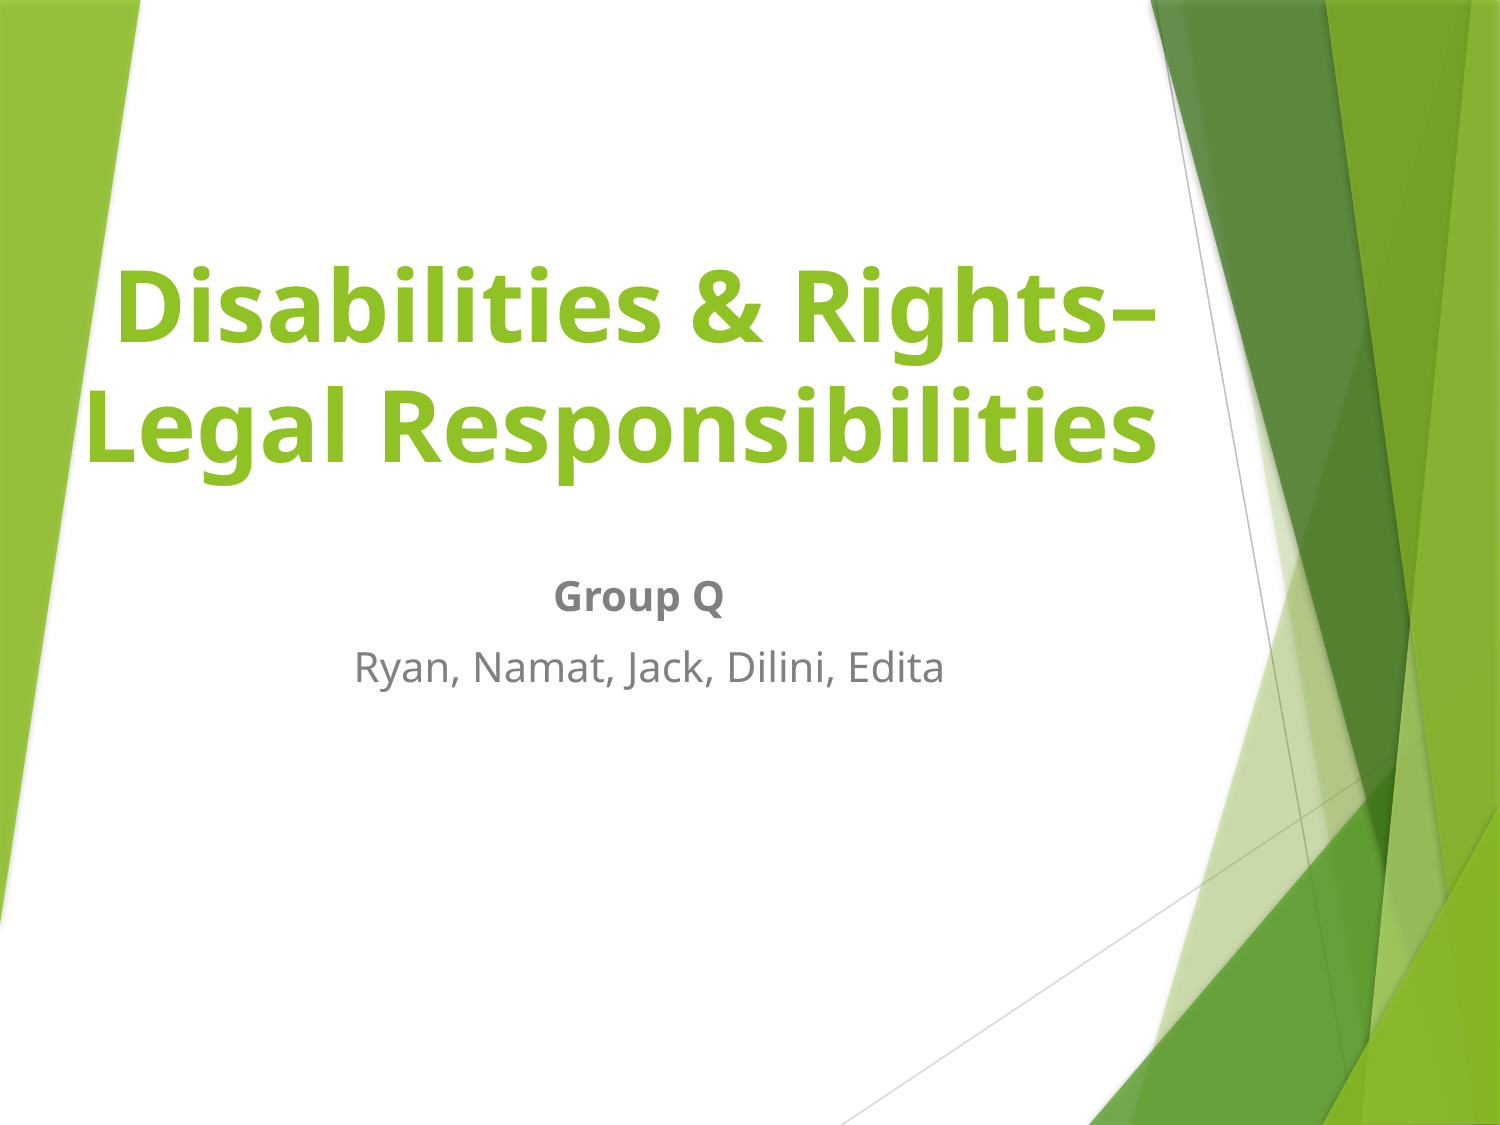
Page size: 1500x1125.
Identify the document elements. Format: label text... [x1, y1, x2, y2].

subtitle Group Q Ryan, Namat, Jack, Dilini, Edita [77, 562, 1211, 850]
title Disabilities & Rights– Legal Responsibilities [53, 219, 1176, 490]
